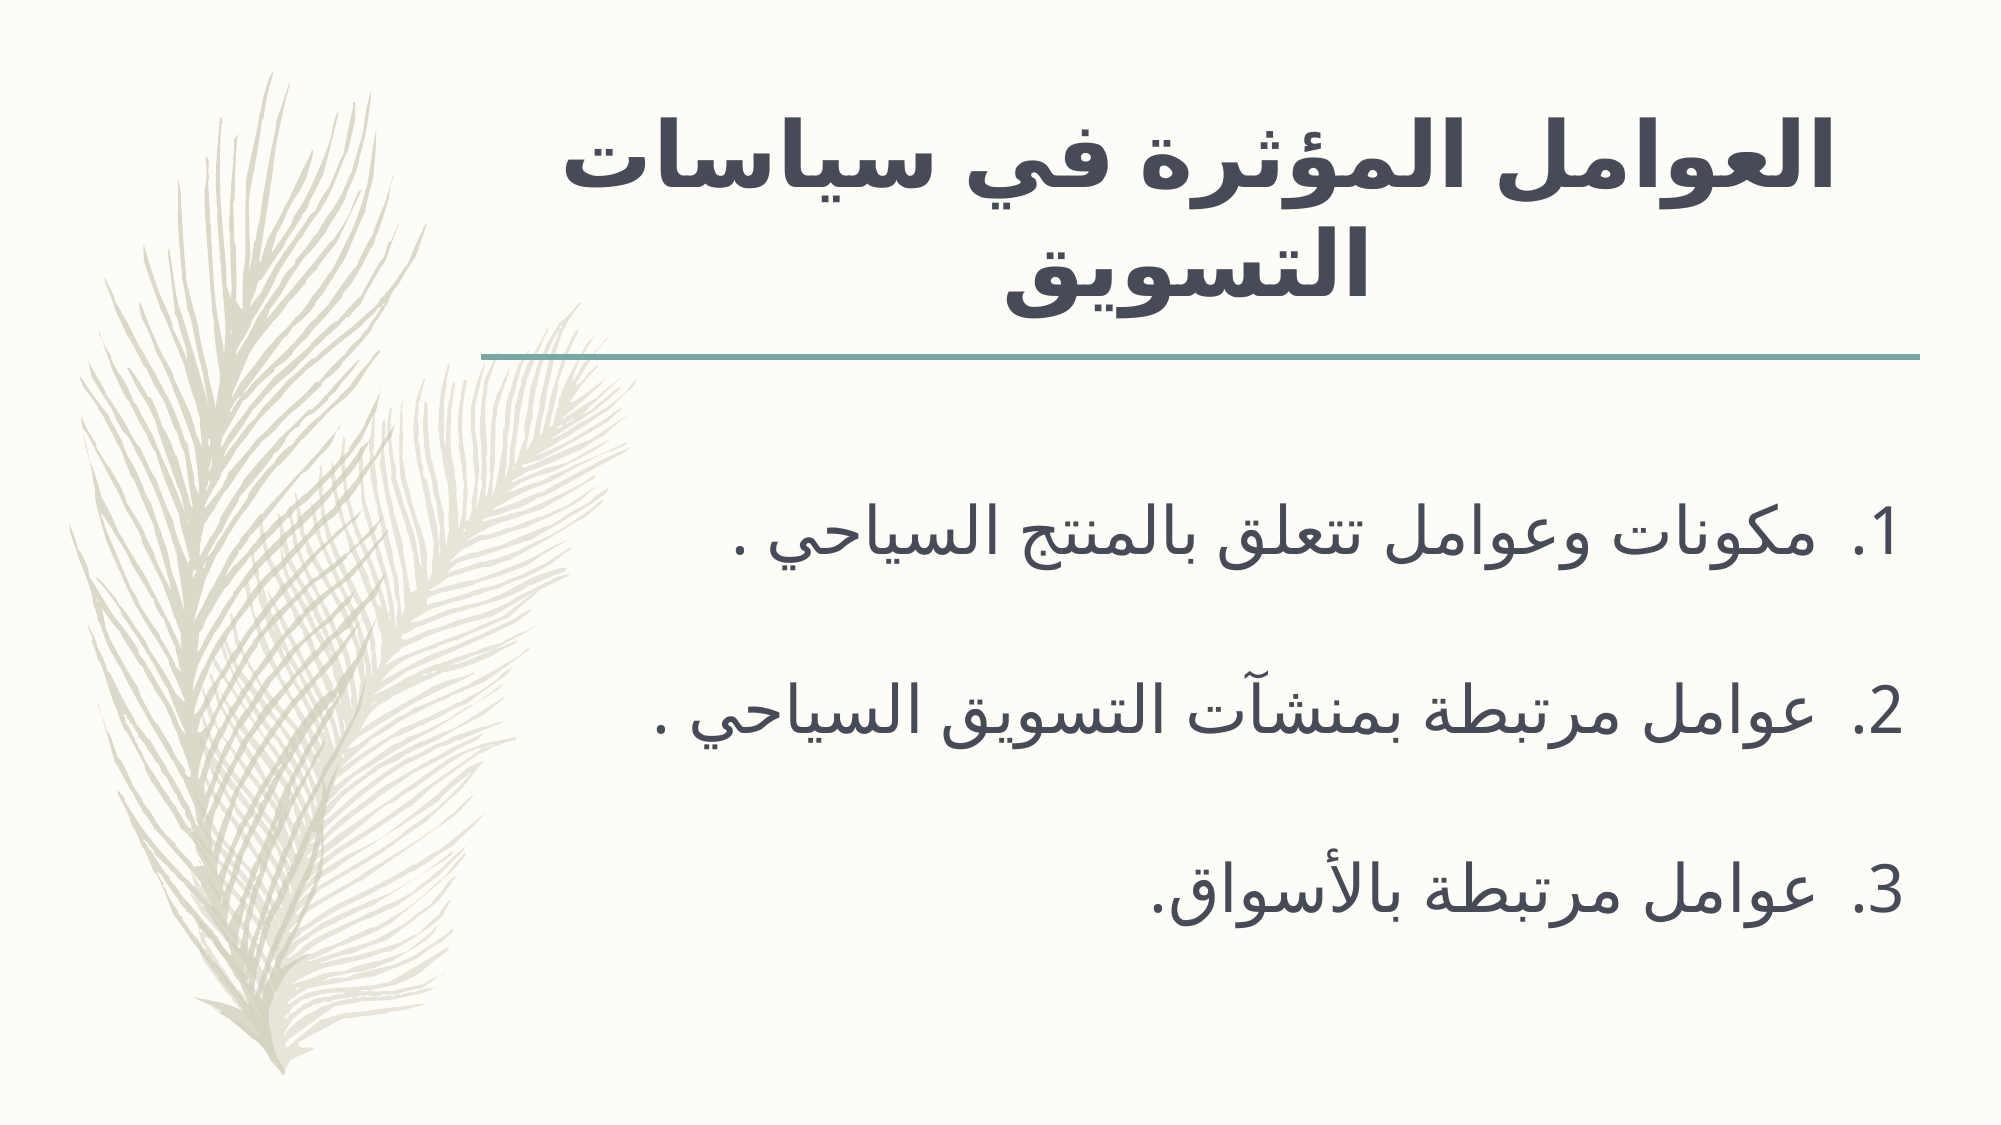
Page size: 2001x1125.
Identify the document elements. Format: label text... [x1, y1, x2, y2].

title العوامل المؤثرة في سياسات التسويق [481, 93, 1920, 350]
list مكونات وعوامل تتعلق بالمنتج السياحي . عوامل مرتبطة بمنشآت التسويق السياحي . عوامل مرتبطة بالأسواق. [69, 399, 1920, 999]
